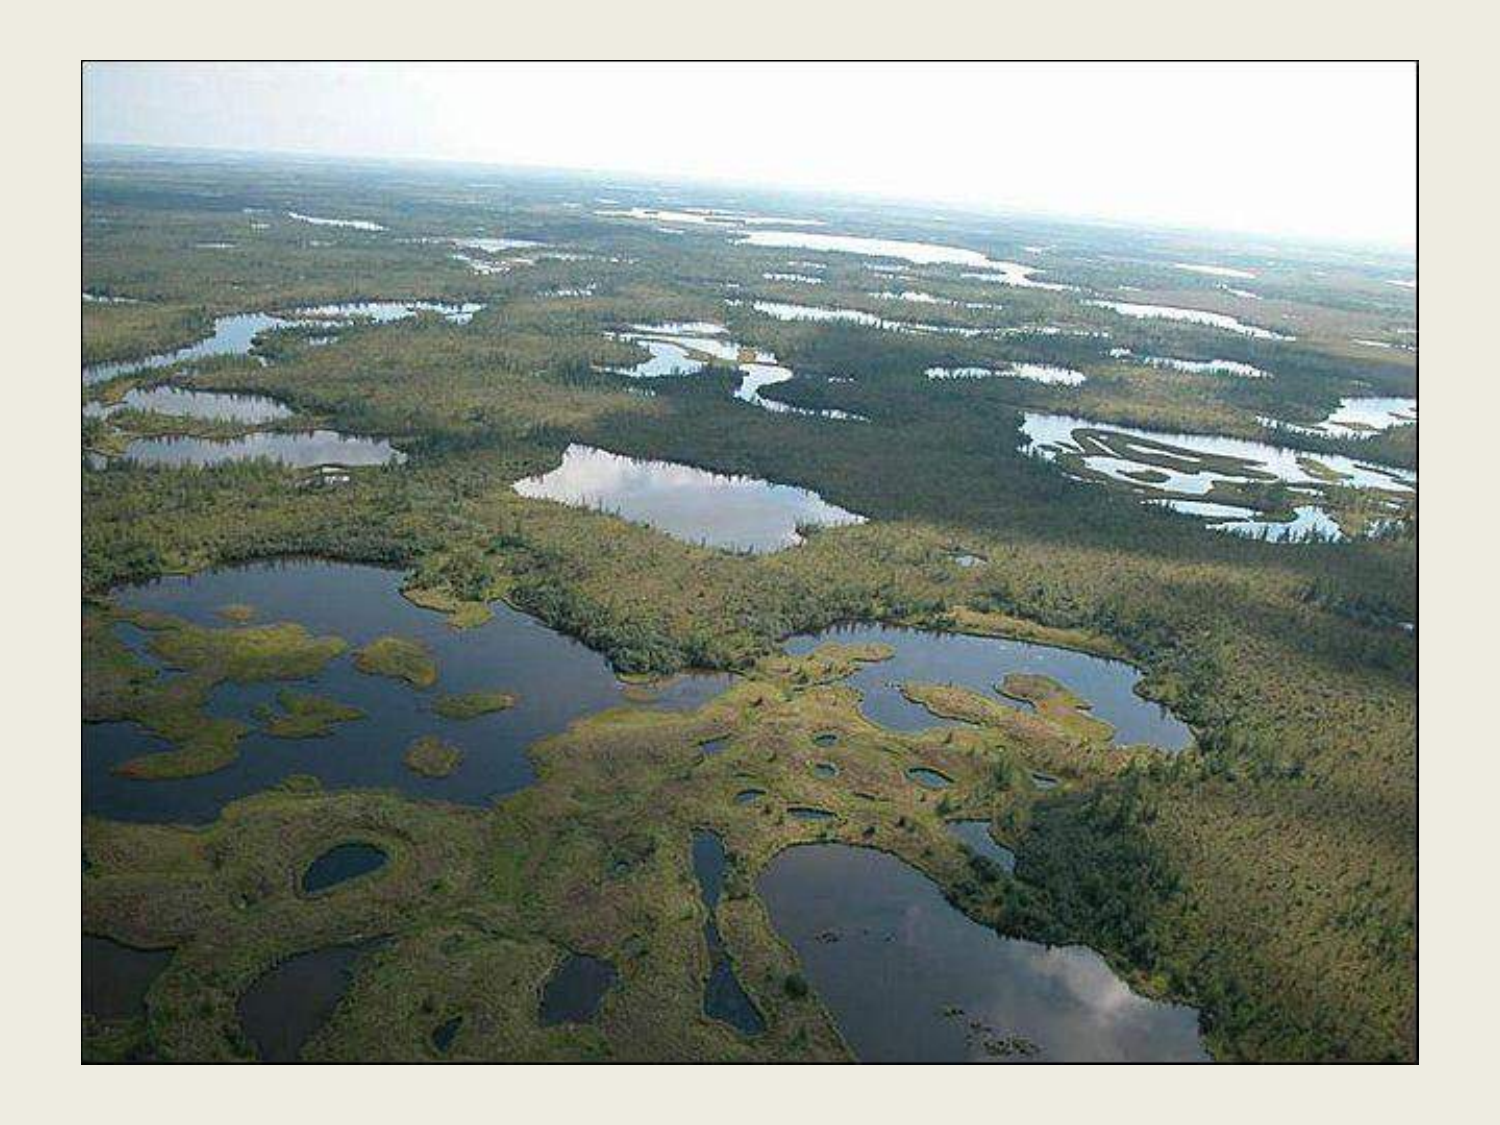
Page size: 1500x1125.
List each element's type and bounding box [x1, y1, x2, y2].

picture [80, 60, 1419, 1065]
